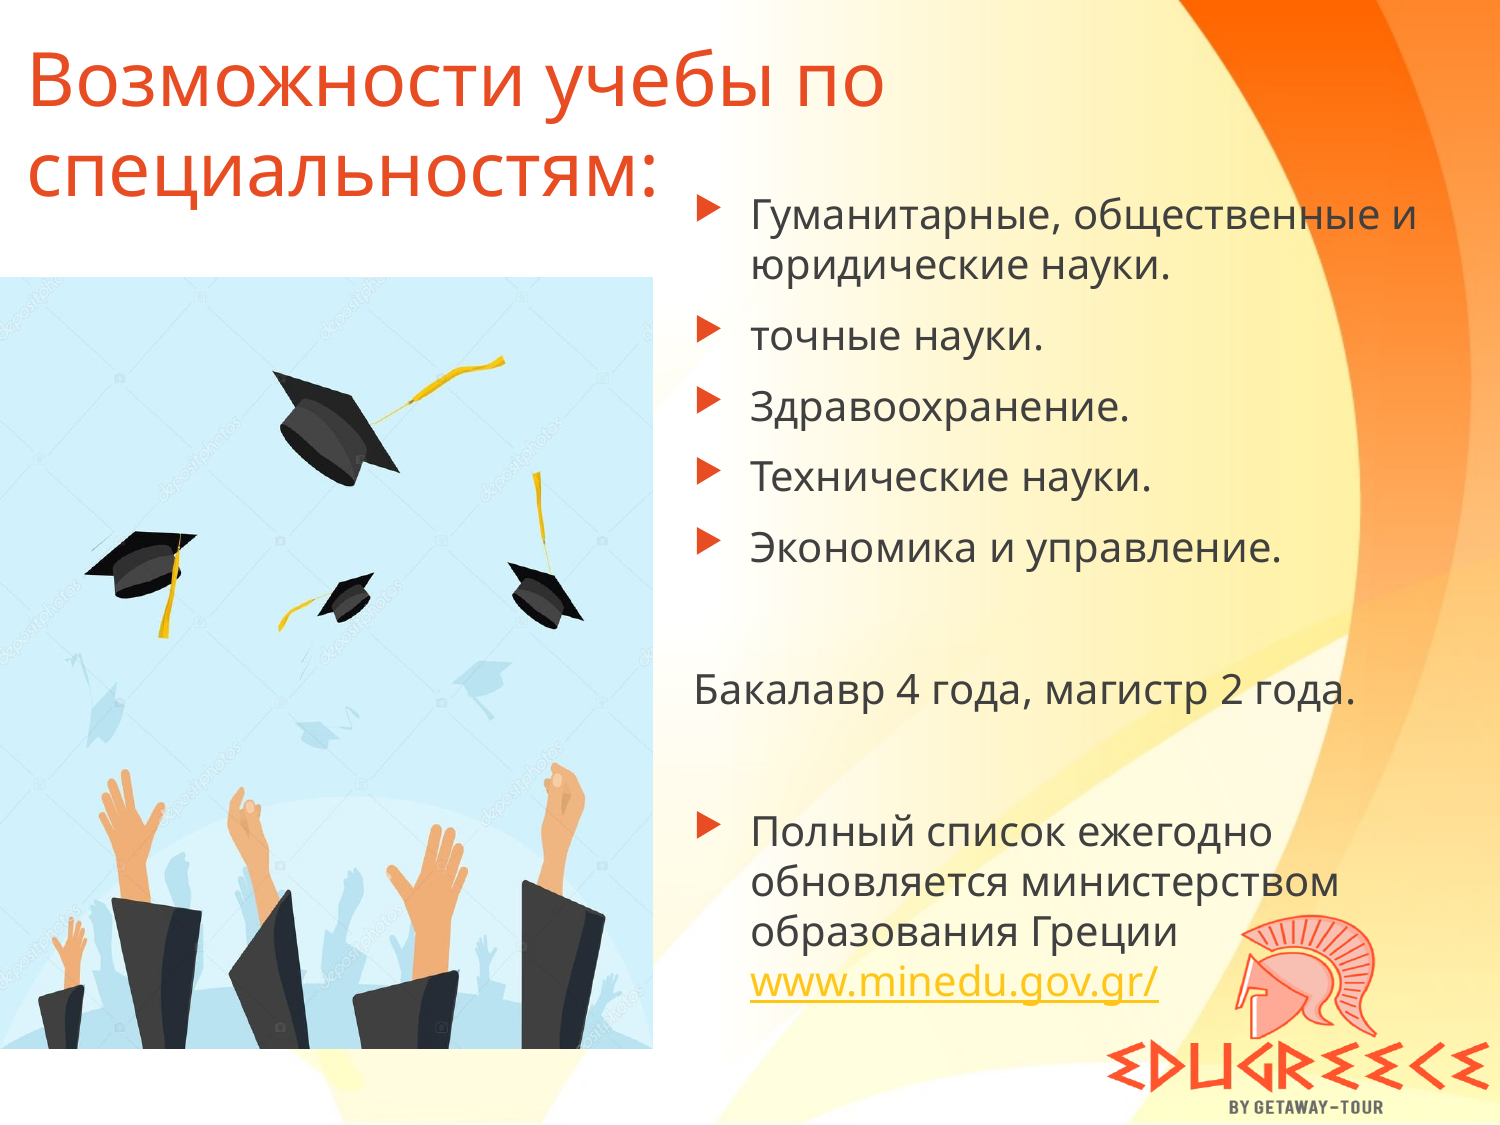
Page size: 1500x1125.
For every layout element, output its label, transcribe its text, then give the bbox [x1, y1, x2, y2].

list Гуманитарные, общественные и юридические науки. точные науки. Здравоохранение. Технические науки. Экономика и управление. Бакалавр 4 года, магистр 2 года. Полный список ежегодно обновляется министерством образования Греции www.minedu.gov.gr/ [678, 179, 1500, 1022]
picture [0, 0, 1500, 1125]
title Возможности учебы по специальностям: [11, 23, 1384, 242]
